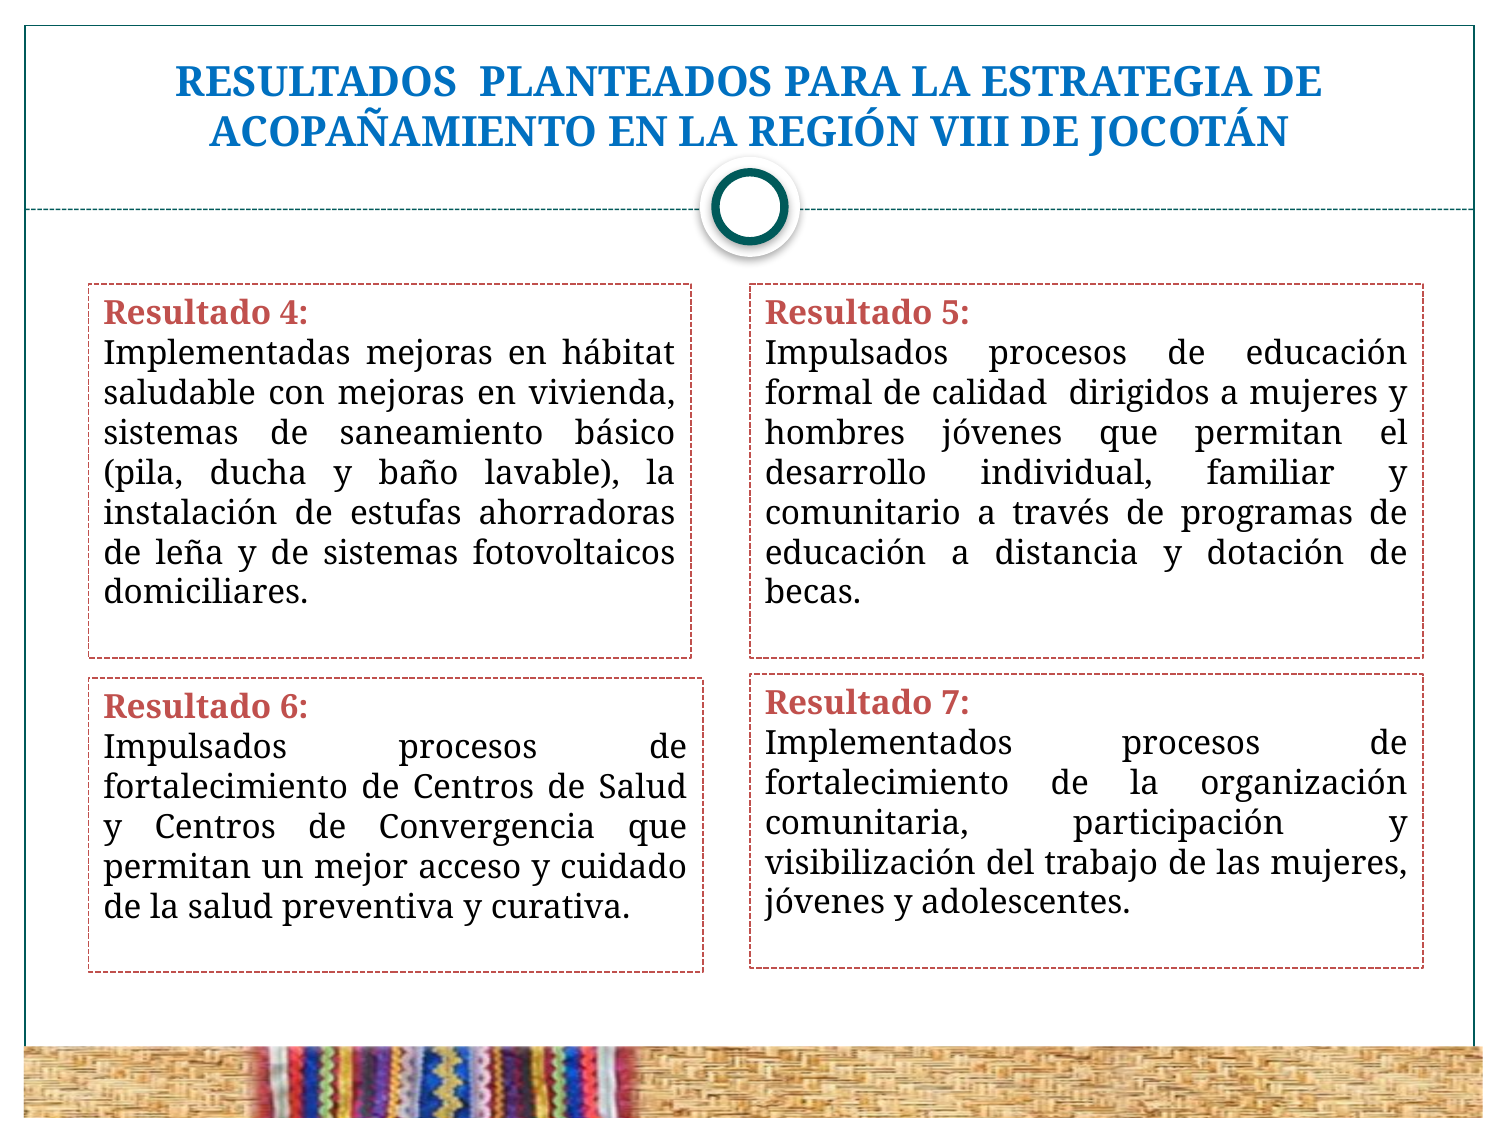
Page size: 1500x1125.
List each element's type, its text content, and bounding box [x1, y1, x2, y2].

title RESULTADOS PLANTEADOS PARA LA ESTRATEGIA DE ACOPAÑAMIENTO EN LA REGIÓN VIII DE JOCOTÁN [49, 37, 1450, 162]
picture [24, 352, 1482, 1125]
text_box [88, 283, 1424, 977]
